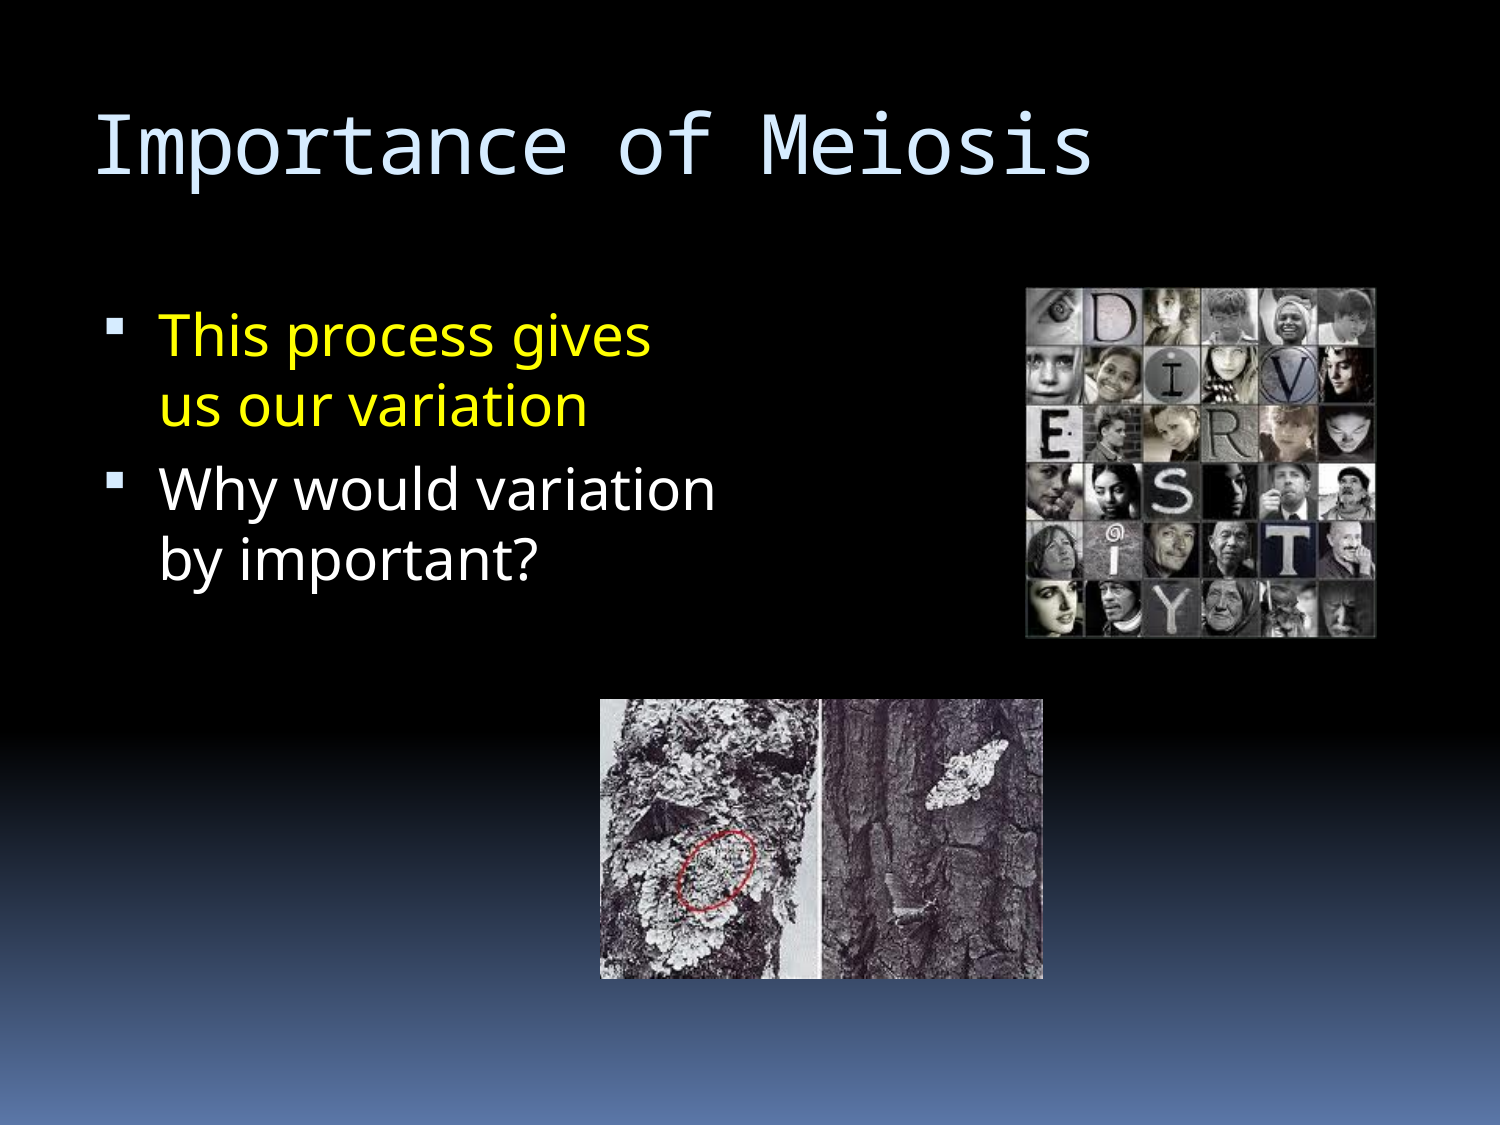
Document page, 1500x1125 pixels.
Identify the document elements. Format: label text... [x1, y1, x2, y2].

picture [599, 699, 1043, 979]
list This process gives us our variation Why would variation by important? [76, 290, 739, 1033]
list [1024, 287, 1377, 640]
title Importance of Meiosis [75, 83, 1425, 234]
